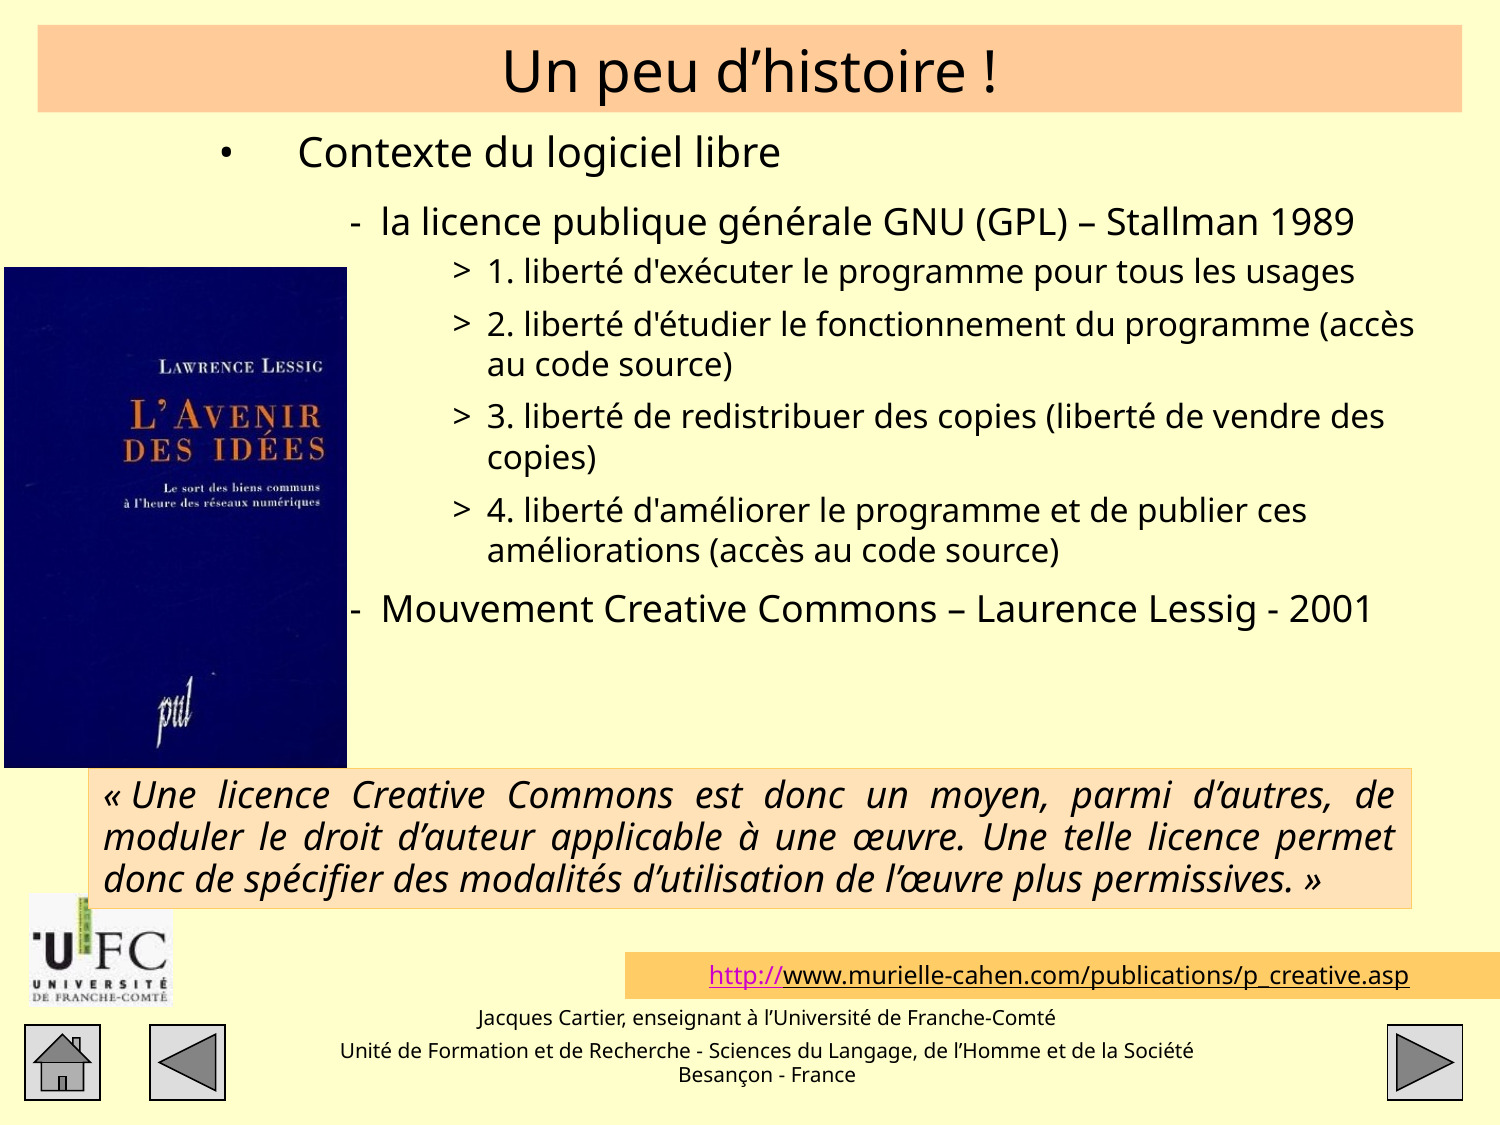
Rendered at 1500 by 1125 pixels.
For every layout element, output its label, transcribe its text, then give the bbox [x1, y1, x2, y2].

text_box « Une licence Creative Commons est donc un moyen, parmi d’autres, de moduler le droit d’auteur applicable à une œuvre. Une telle licence permet donc de spécifier des modalités d’utilisation de l’œuvre plus permissives. » [88, 768, 1412, 909]
picture [29, 893, 173, 1007]
picture [4, 266, 347, 769]
title Un peu d’histoire ! [37, 24, 1463, 113]
text_box http://www.murielle-cahen.com/publications/p_creative.asp [625, 952, 1500, 999]
list Contexte du logiciel libre la licence publique générale GNU (GPL) – Stallman 1989 1. liberté d'exécuter le programme pour tous les usages 2. liberté d'étudier le fonctionnement du programme (accès au code source) 3. liberté de redistribuer des copies (liberté de vendre des copies) 4. liberté d'améliorer le programme et de publier ces améliorations (accès au code source) Mouvement Creative Commons – Laurence Lessig - 2001 [218, 125, 1440, 769]
